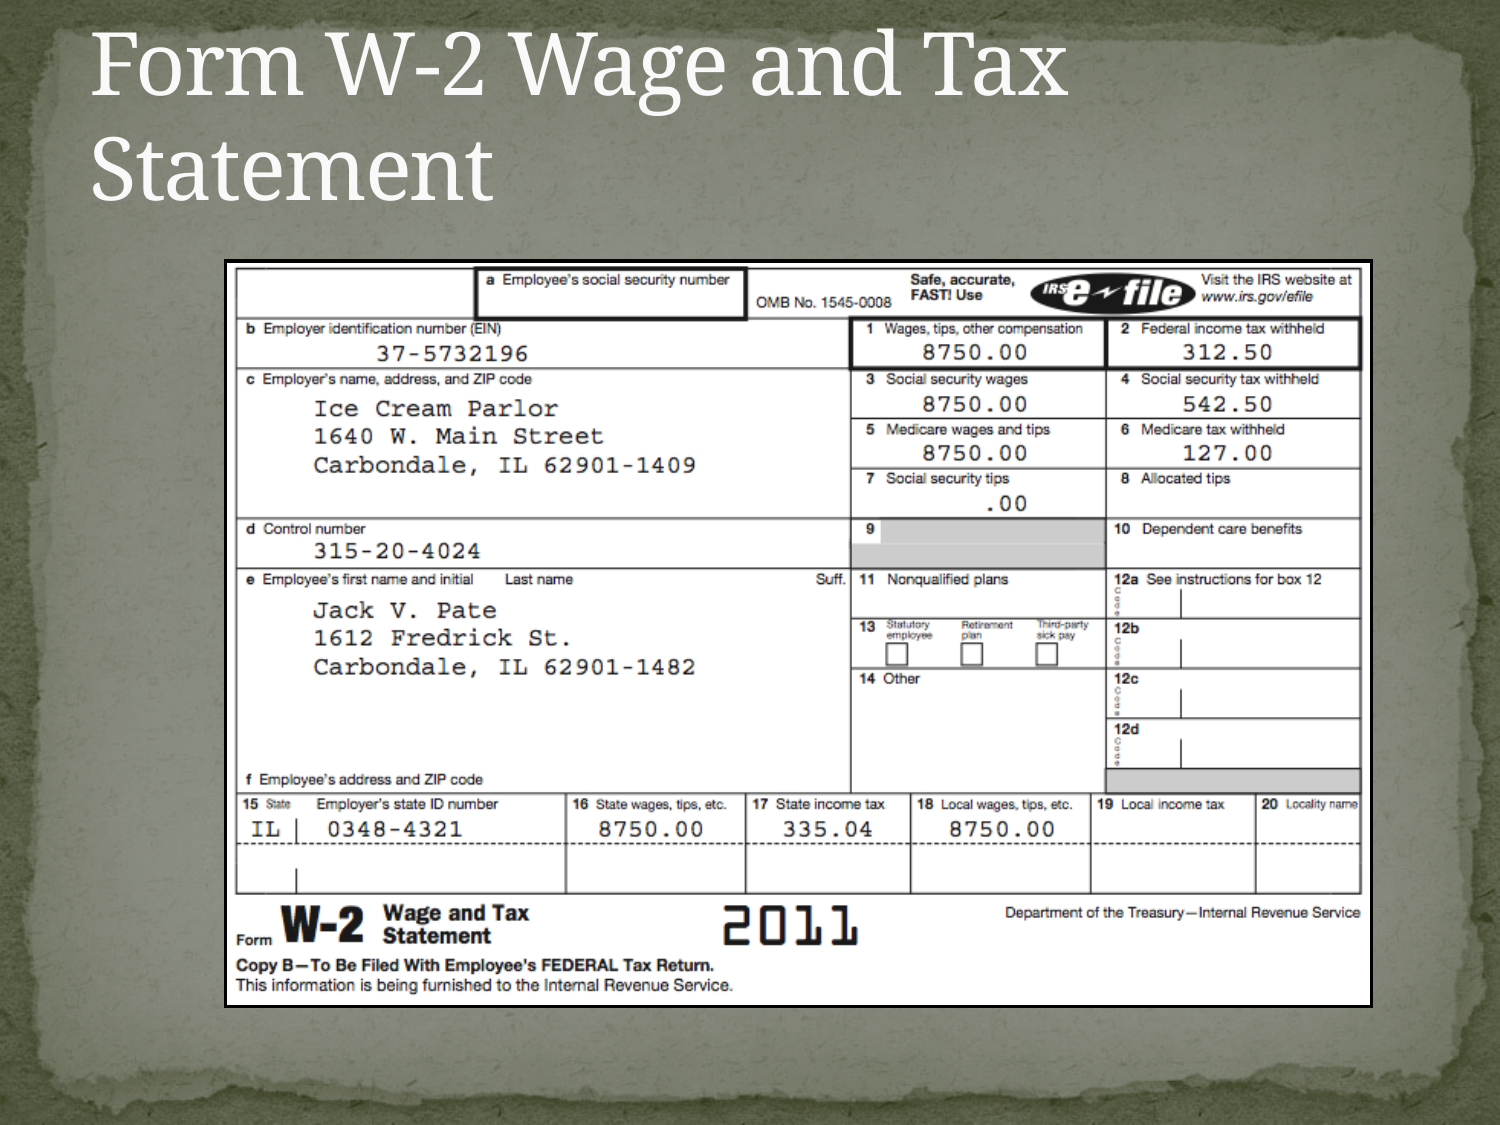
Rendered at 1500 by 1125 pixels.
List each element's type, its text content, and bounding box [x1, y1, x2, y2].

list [230, 265, 1368, 1003]
title Form W-2 Wage and Tax Statement [74, 24, 1425, 225]
